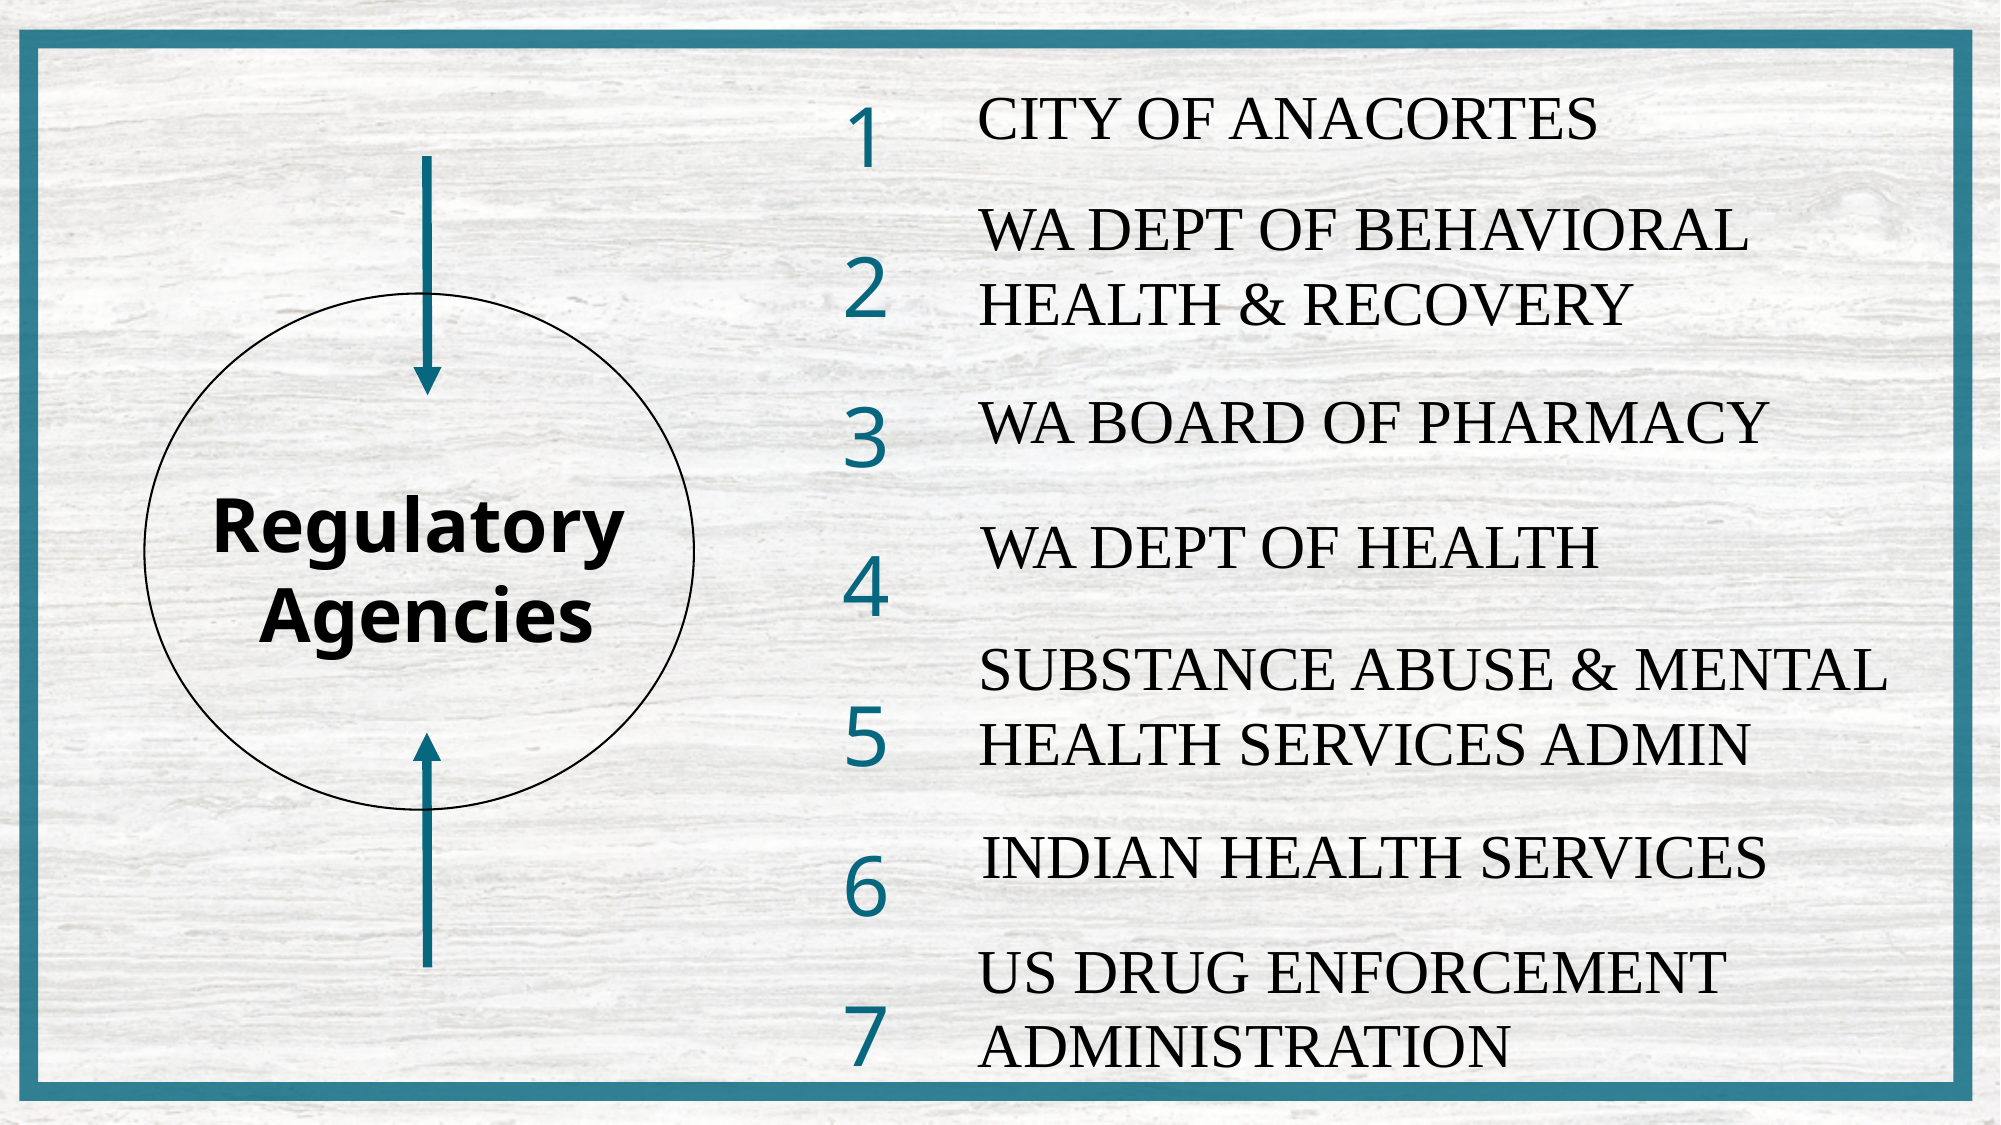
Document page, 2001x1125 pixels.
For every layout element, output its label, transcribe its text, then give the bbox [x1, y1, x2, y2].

text_box WA DEPT OF BEHAVIORAL HEALTH & RECOVERY [963, 180, 1769, 346]
text_box 1 2 3 4 5 6 7 [827, 26, 1077, 1125]
text_box CITY OF ANACORTES [1077, 69, 1617, 160]
text_box US DRUG ENFORCEMENT ADMINISTRATION [963, 923, 1745, 1088]
text_box [28, 38, 827, 1093]
text_box [143, 292, 695, 811]
text_box SUBSTANCE ABUSE & MENTAL HEALTH SERVICES ADMIN [963, 620, 1921, 785]
text_box INDIAN HEALTH SERVICES [966, 808, 1786, 899]
text_box [1077, 38, 1964, 1093]
text_box WA DEPT OF HEALTH [965, 498, 1617, 589]
text_box WA BOARD OF PHARMACY [963, 373, 1789, 464]
